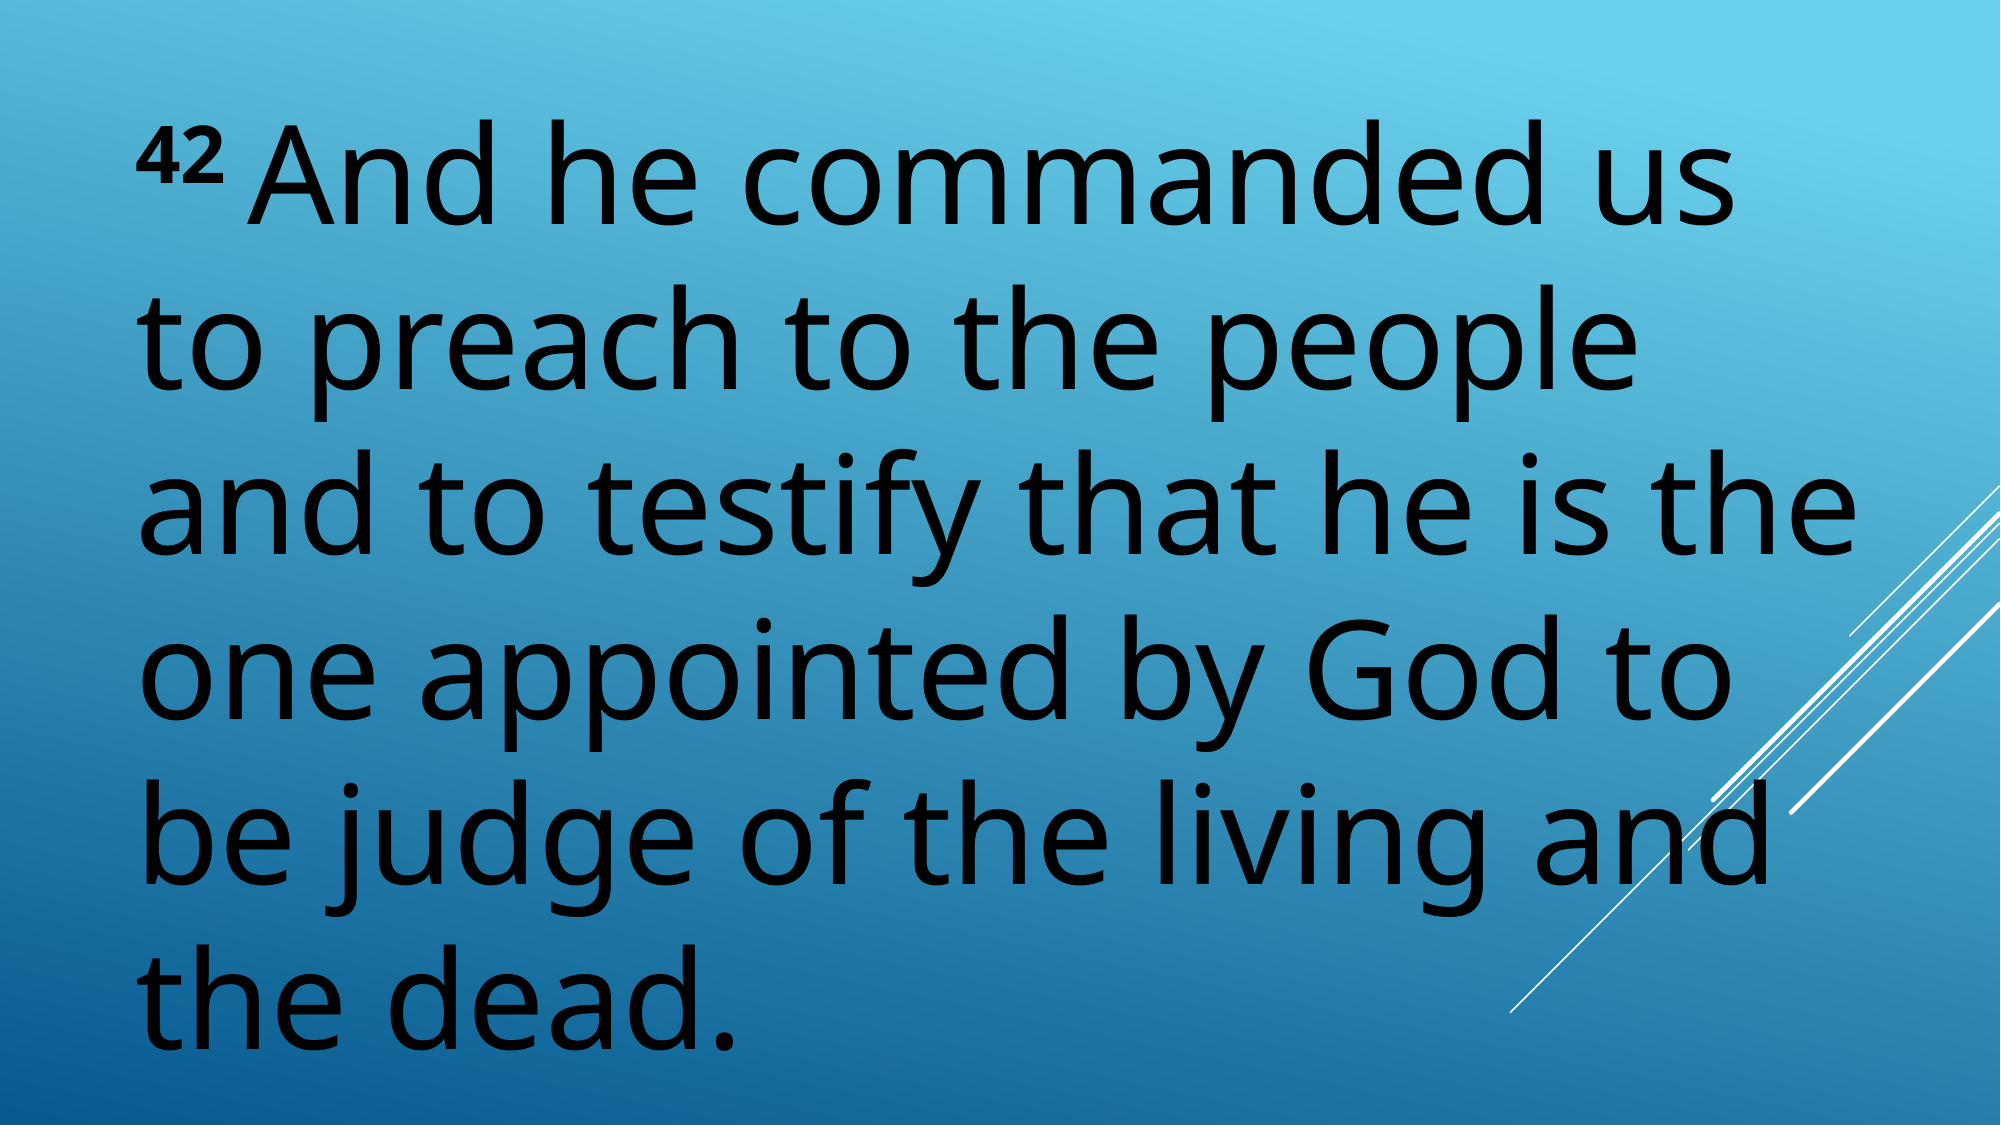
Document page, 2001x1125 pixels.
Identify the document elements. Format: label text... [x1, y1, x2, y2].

text_box 42 And he commanded us to preach to the people and to testify that he is the one appointed by God to be judge of the living and the dead. [120, 79, 1880, 1085]
